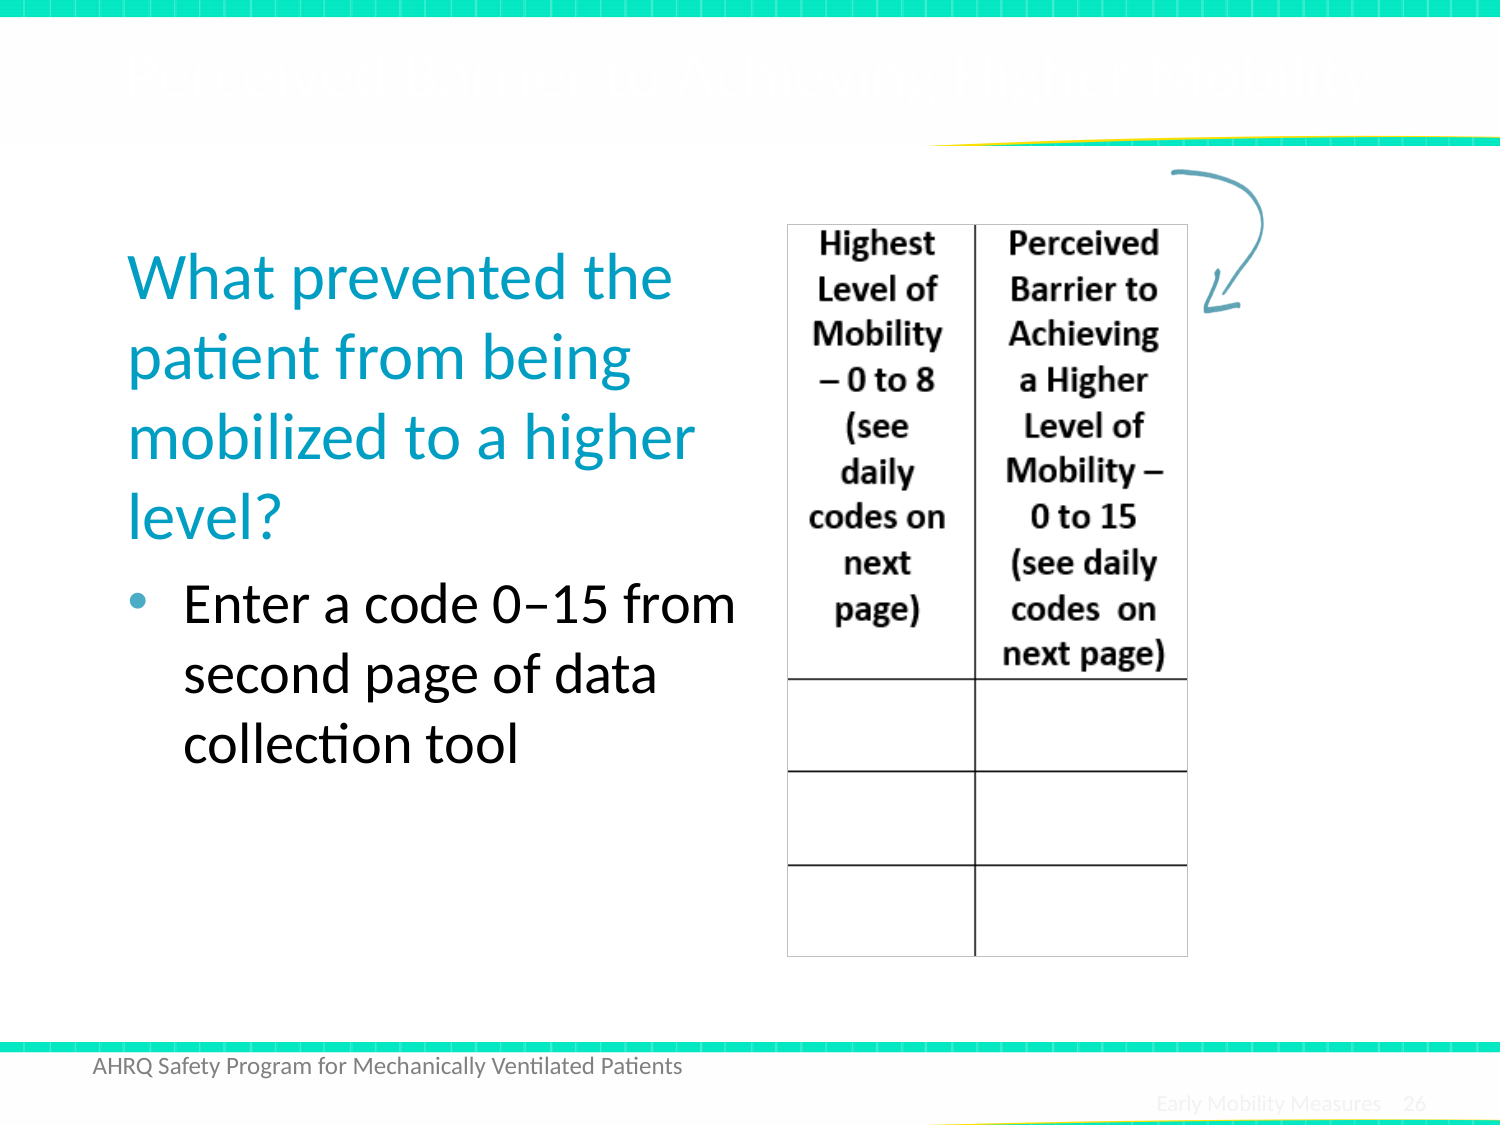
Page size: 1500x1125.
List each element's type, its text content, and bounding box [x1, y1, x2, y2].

picture [787, 165, 1287, 958]
title Perceived Barrier to Achieving Higher Mobility [75, 5, 1425, 138]
picture [0, 0, 1500, 146]
picture [0, 1042, 1500, 1125]
list What prevented the patient from being mobilized to a higher level? Enter a code 0–15 from second page of data collection tool [112, 225, 775, 968]
